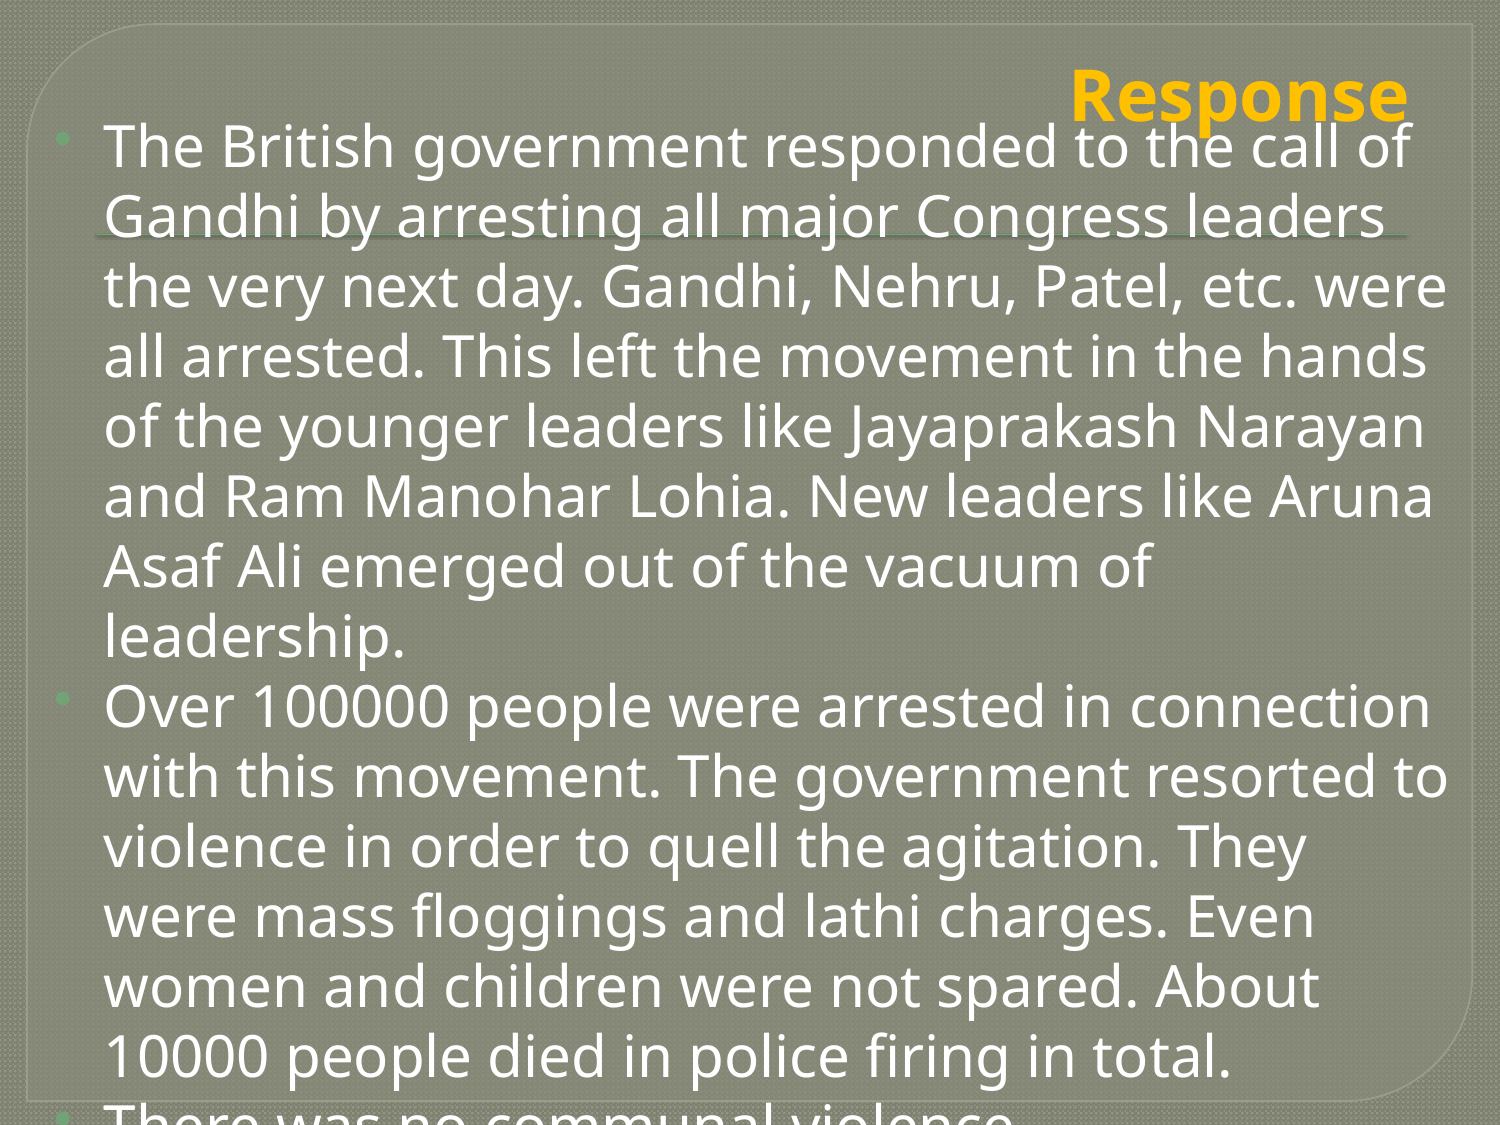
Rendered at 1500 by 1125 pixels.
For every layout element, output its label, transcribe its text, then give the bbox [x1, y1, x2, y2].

list The British government responded to the call of Gandhi by arresting all major Congress leaders the very next day. Gandhi, Nehru, Patel, etc. were all arrested. This left the movement in the hands of the younger leaders like Jayaprakash Narayan and Ram Manohar Lohia. New leaders like Aruna Asaf Ali emerged out of the vacuum of leadership. Over 100000 people were arrested in connection with this movement. The government resorted to violence in order to quell the agitation. They were mass floggings and lathi charges. Even women and children were not spared. About 10000 people died in police firing in total. There was no communal violence. [41, 101, 1471, 1118]
title Response [75, 41, 1425, 101]
